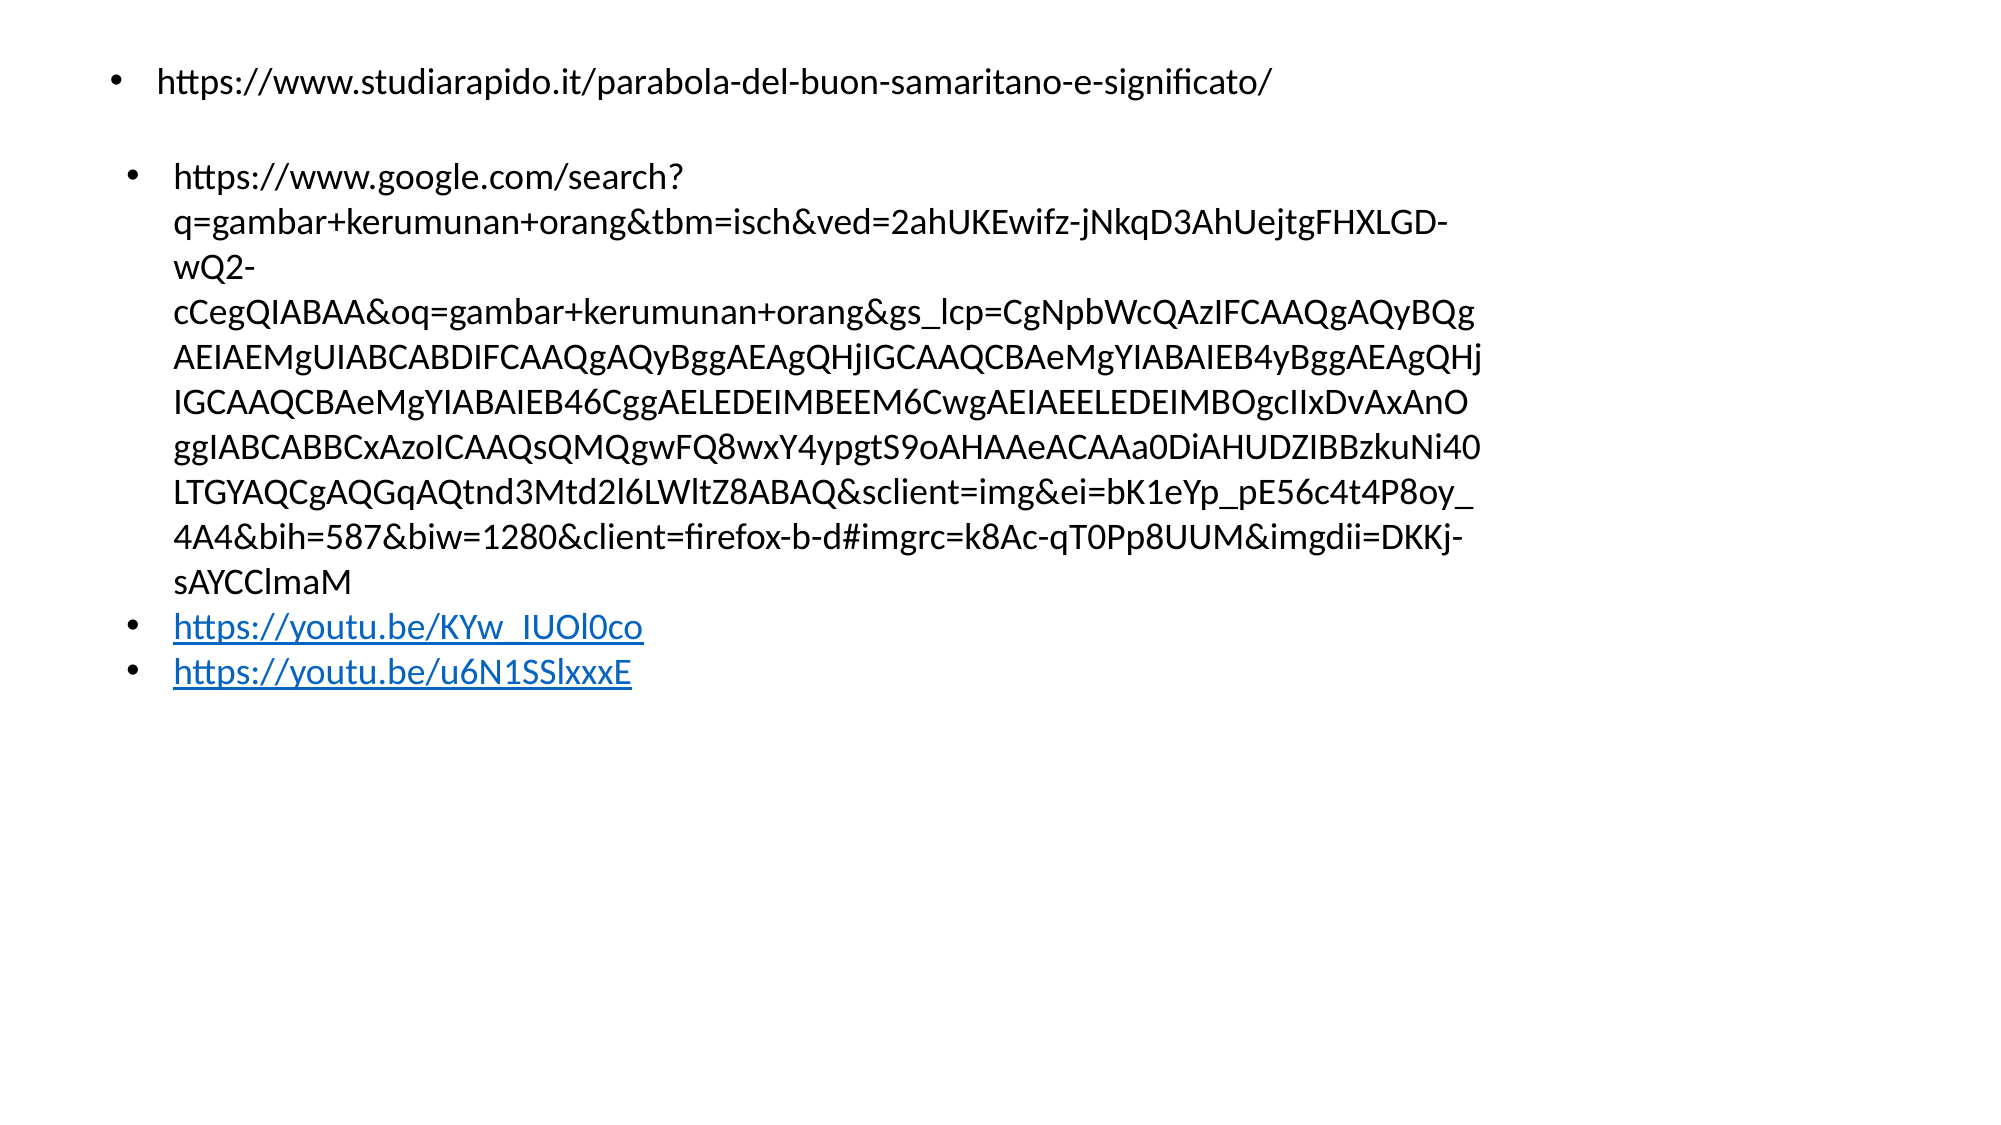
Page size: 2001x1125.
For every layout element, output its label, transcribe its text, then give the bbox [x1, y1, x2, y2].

text_box https://www.google.com/search?q=gambar+kerumunan+orang&tbm=isch&ved=2ahUKEwifz-jNkqD3AhUejtgFHXLGD-wQ2-cCegQIABAA&oq=gambar+kerumunan+orang&gs_lcp=CgNpbWcQAzIFCAAQgAQyBQgAEIAEMgUIABCABDIFCAAQgAQyBggAEAgQHjIGCAAQCBAeMgYIABAIEB4yBggAEAgQHjIGCAAQCBAeMgYIABAIEB46CggAELEDEIMBEEM6CwgAEIAEELEDEIMBOgcIIxDvAxAnOggIABCABBCxAzoICAAQsQMQgwFQ8wxY4ypgtS9oAHAAeACAAa0DiAHUDZIBBzkuNi40LTGYAQCgAQGqAQtnd3Mtd2l6LWltZ8ABAQ&sclient=img&ei=bK1eYp_pE56c4t4P8oy_4A4&bih=587&biw=1280&client=firefox-b-d#imgrc=k8Ac-qT0Pp8UUM&imgdii=DKKj-sAYCClmaM https://youtu.be/KYw_IUOl0co https://youtu.be/u6N1SSlxxxE [111, 144, 1500, 745]
text_box https://www.studiarapido.it/parabola-del-buon-samaritano-e-significato/ [95, 49, 1500, 110]
